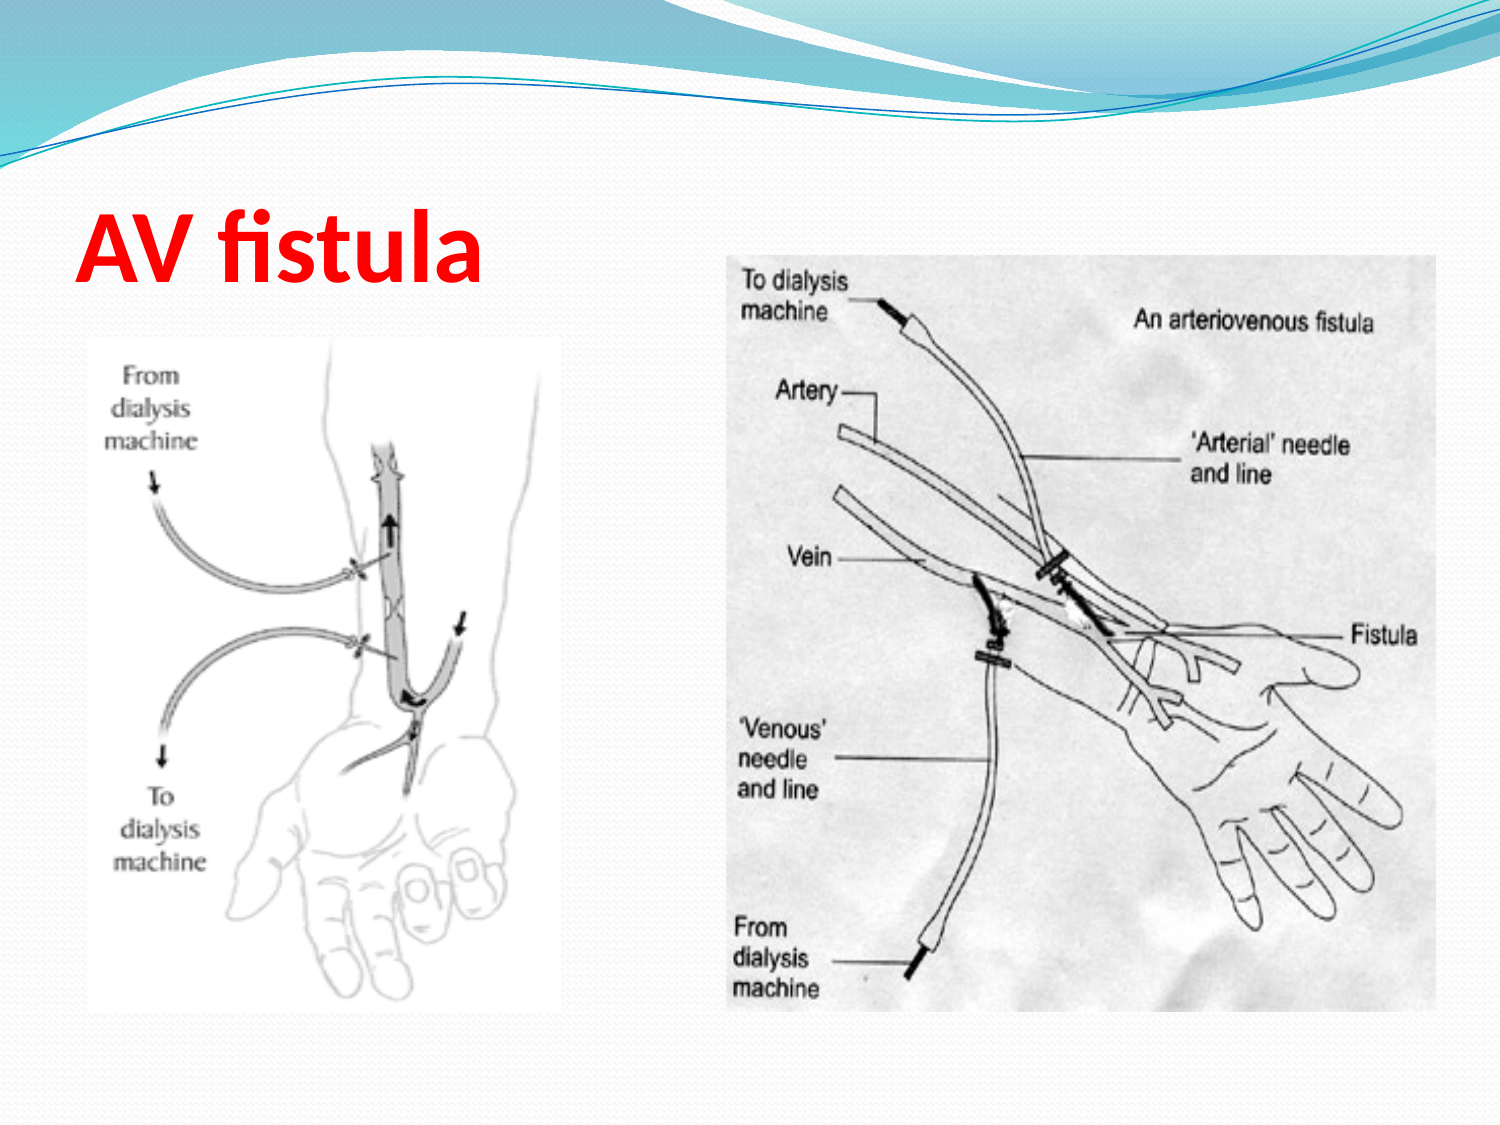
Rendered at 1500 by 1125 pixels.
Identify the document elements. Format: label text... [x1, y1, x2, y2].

title AV fistula [75, 115, 1438, 303]
picture [88, 337, 562, 1012]
picture [726, 255, 1436, 1012]
